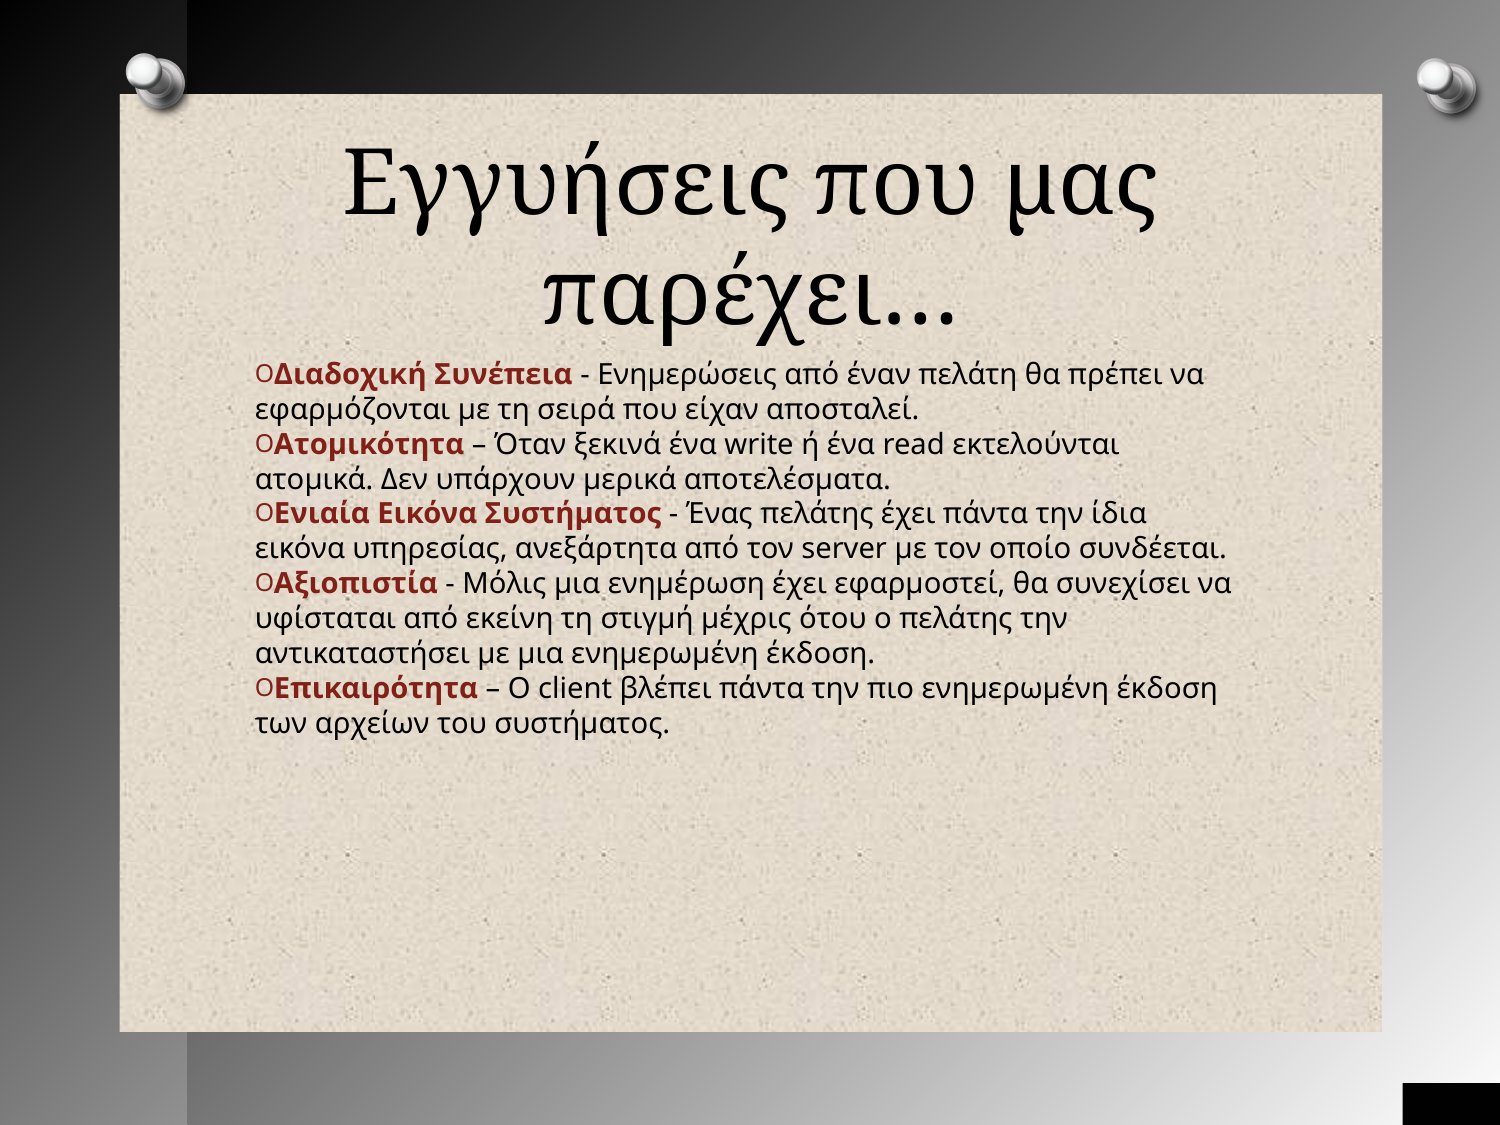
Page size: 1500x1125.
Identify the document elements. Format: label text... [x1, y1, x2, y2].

text_box Διαδοχική Συνέπεια - Ενημερώσεις από έναν πελάτη θα πρέπει να εφαρμόζονται με τη σειρά που είχαν αποσταλεί. Ατομικότητα – Όταν ξεκινά ένα write ή ένα read εκτελούνται ατομικά. Δεν υπάρχουν μερικά αποτελέσματα. Ενιαία Εικόνα Συστήματος - Ένας πελάτης έχει πάντα την ίδια εικόνα υπηρεσίας, ανεξάρτητα από τον server με τον οποίο συνδέεται. Αξιοπιστία - Μόλις μια ενημέρωση έχει εφαρμοστεί, θα συνεχίσει να υφίσταται από εκείνη τη στιγμή μέχρις ότου ο πελάτης την αντικαταστήσει με μια ενημερωμένη έκδοση. Επικαιρότητα – Ο client βλέπει πάντα την πιο ενημερωμένη έκδοση των αρχείων του συστήματος. [239, 347, 1257, 939]
text_box Εγγυήσεις που μας παρέχει… [179, 134, 1323, 332]
picture [1403, 34, 1497, 128]
picture [112, 29, 1383, 1032]
